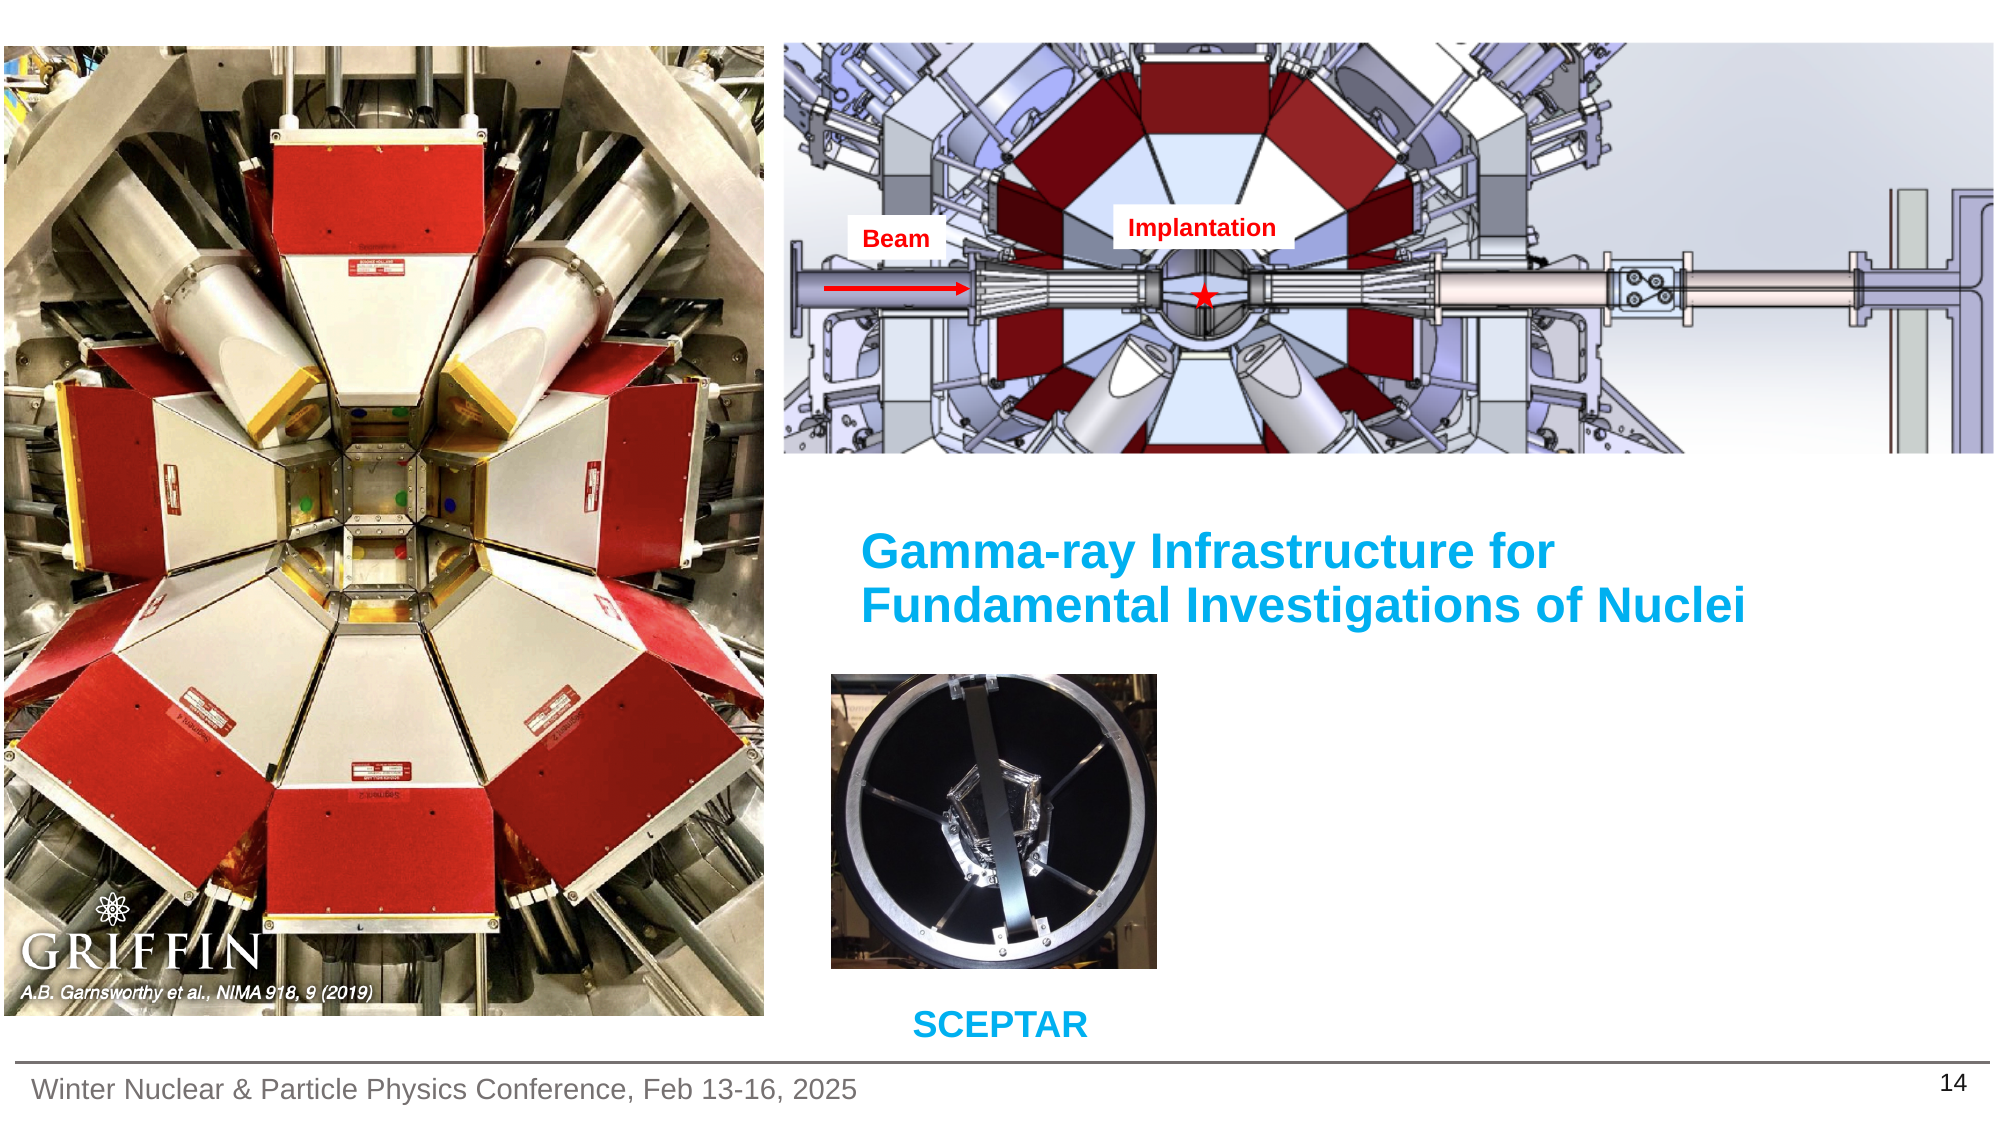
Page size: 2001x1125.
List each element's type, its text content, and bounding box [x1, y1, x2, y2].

picture [778, 40, 2000, 460]
text_box Winter Nuclear & Particle Physics Conference, Feb 13-16, 2025 [16, 1063, 874, 1113]
picture [831, 674, 1157, 969]
text_box Gamma-ray Infrastructure for Fundamental Investigations of Nuclei [846, 517, 1809, 621]
text_box SCEPTAR [897, 992, 1137, 1053]
picture [3, 46, 764, 1016]
